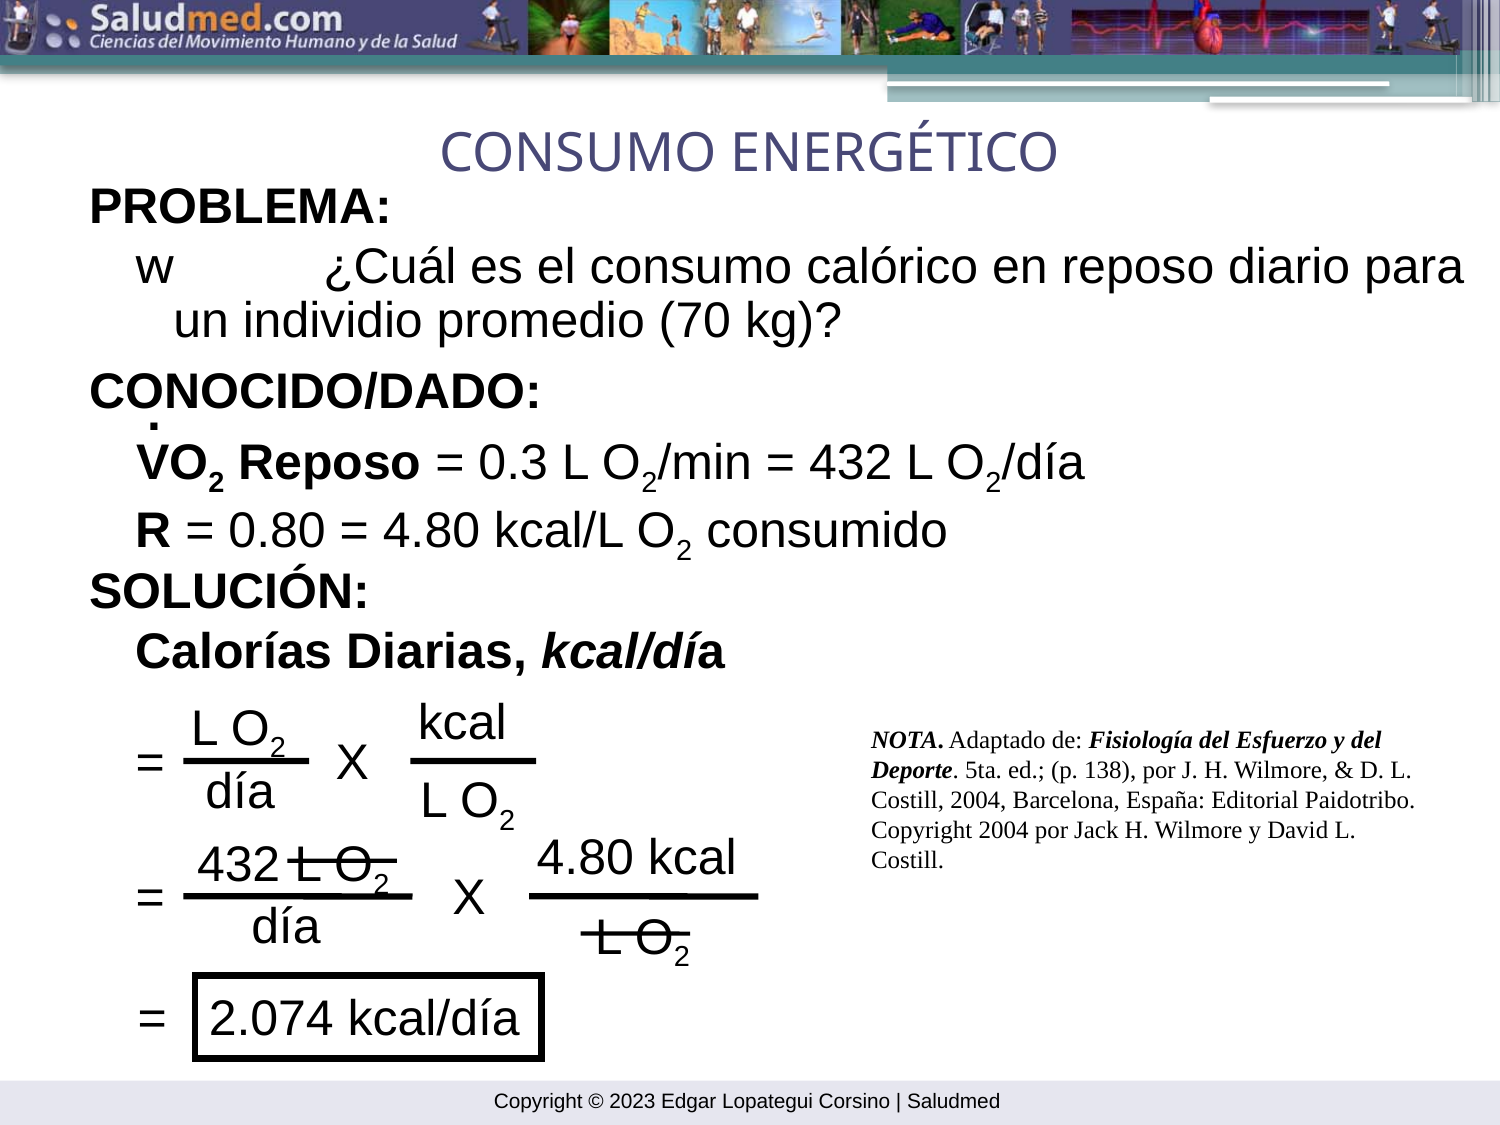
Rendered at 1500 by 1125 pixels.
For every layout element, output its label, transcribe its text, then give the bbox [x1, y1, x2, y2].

text_box X [320, 728, 370, 798]
text_box = [120, 728, 170, 798]
text_box CONSUMO ENERGÉTICO [0, 113, 1500, 173]
text_box 4.80 kcal [521, 824, 778, 893]
text_box w ¿Cuál es el consumo calórico en reposo diario para un individio promedio (70 kg)? [120, 233, 1484, 356]
text_box = [120, 864, 170, 933]
text_box Calorías Diarias, kcal/día [120, 618, 1484, 688]
text_box kcal [403, 688, 537, 758]
text_box L O2 [176, 688, 310, 765]
text_box X [437, 864, 487, 933]
text_box CONOCIDO/DADO: [74, 357, 566, 427]
text_box día [190, 757, 303, 825]
text_box SOLUCIÓN: [74, 558, 416, 627]
text_box VO2 Reposo = 0.3 L O2/min = 432 L O2/día [121, 423, 1484, 500]
text_box [195, 975, 542, 1059]
text_box 432 L O2 [182, 825, 410, 902]
text_box . [132, 379, 174, 449]
text_box NOTA. Adaptado de: Fisiología del Esfuerzo y del Deporte. 5ta. ed.; (p. 138), por J. H. Wilmore, & D. L. Costill, 2004, Barcelona, España: Editorial Paidotribo. Copyright 2004 por Jack H. Wilmore y David L. Costill. [856, 716, 1447, 882]
text_box día [236, 902, 349, 962]
text_box L O2 [580, 897, 715, 974]
text_box = 2.074 kcal/día [122, 985, 195, 1054]
text_box PROBLEMA: [74, 172, 416, 242]
text_box R = 0.80 = 4.80 kcal/L O2 consumido [120, 491, 1484, 568]
picture [0, 0, 1460, 55]
text_box L O2 [405, 761, 540, 838]
